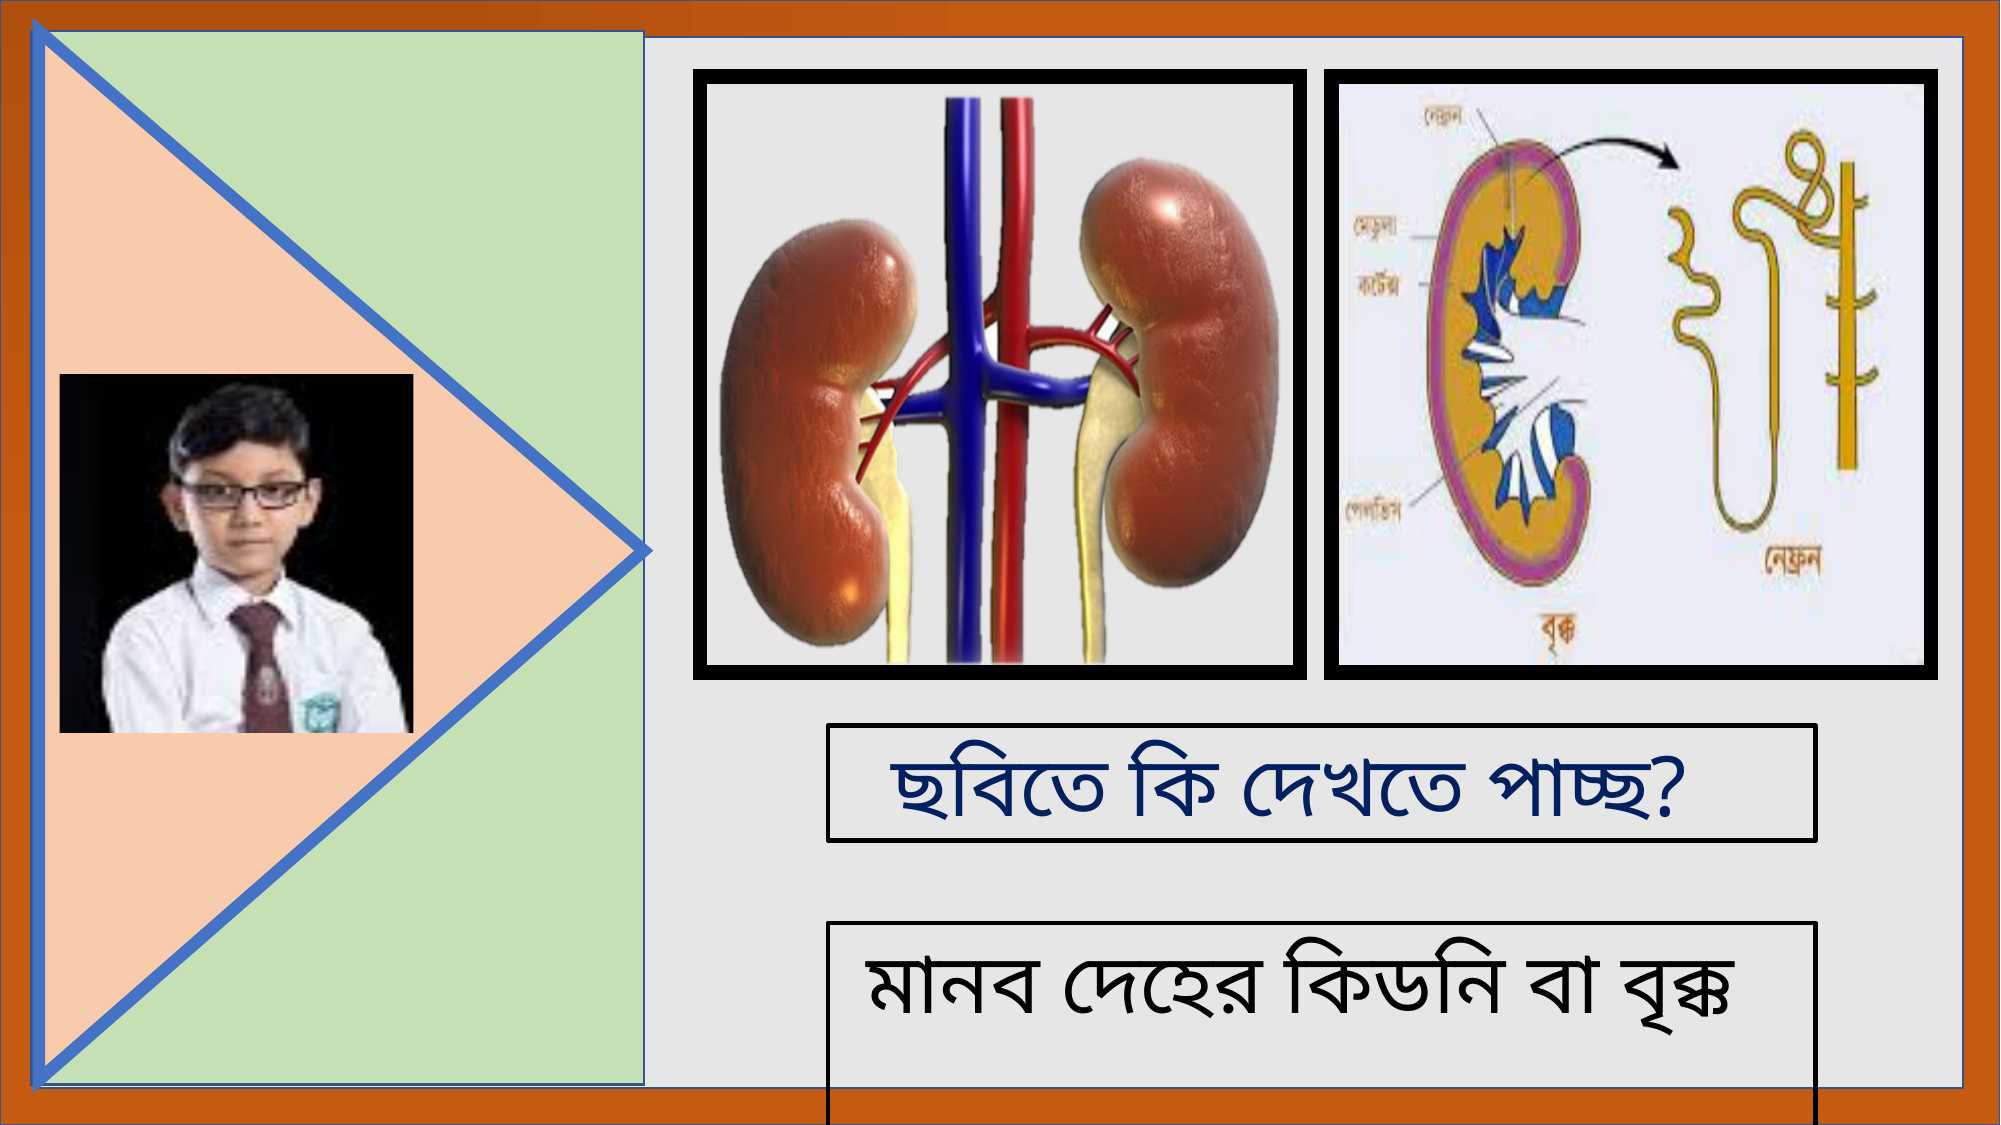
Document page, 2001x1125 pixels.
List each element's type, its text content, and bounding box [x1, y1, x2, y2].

text_box [0, 0, 2000, 1125]
text_box মানব দেহের কিডনি বা বৃক্ক [828, 922, 1816, 1125]
text_box [37, 28, 646, 1083]
picture [1338, 83, 1924, 666]
text_box ছবিতে কি দেখতে পাচ্ছ? [828, 725, 1816, 841]
picture [59, 374, 414, 733]
text_box [30, 30, 645, 1086]
picture [707, 83, 1293, 666]
